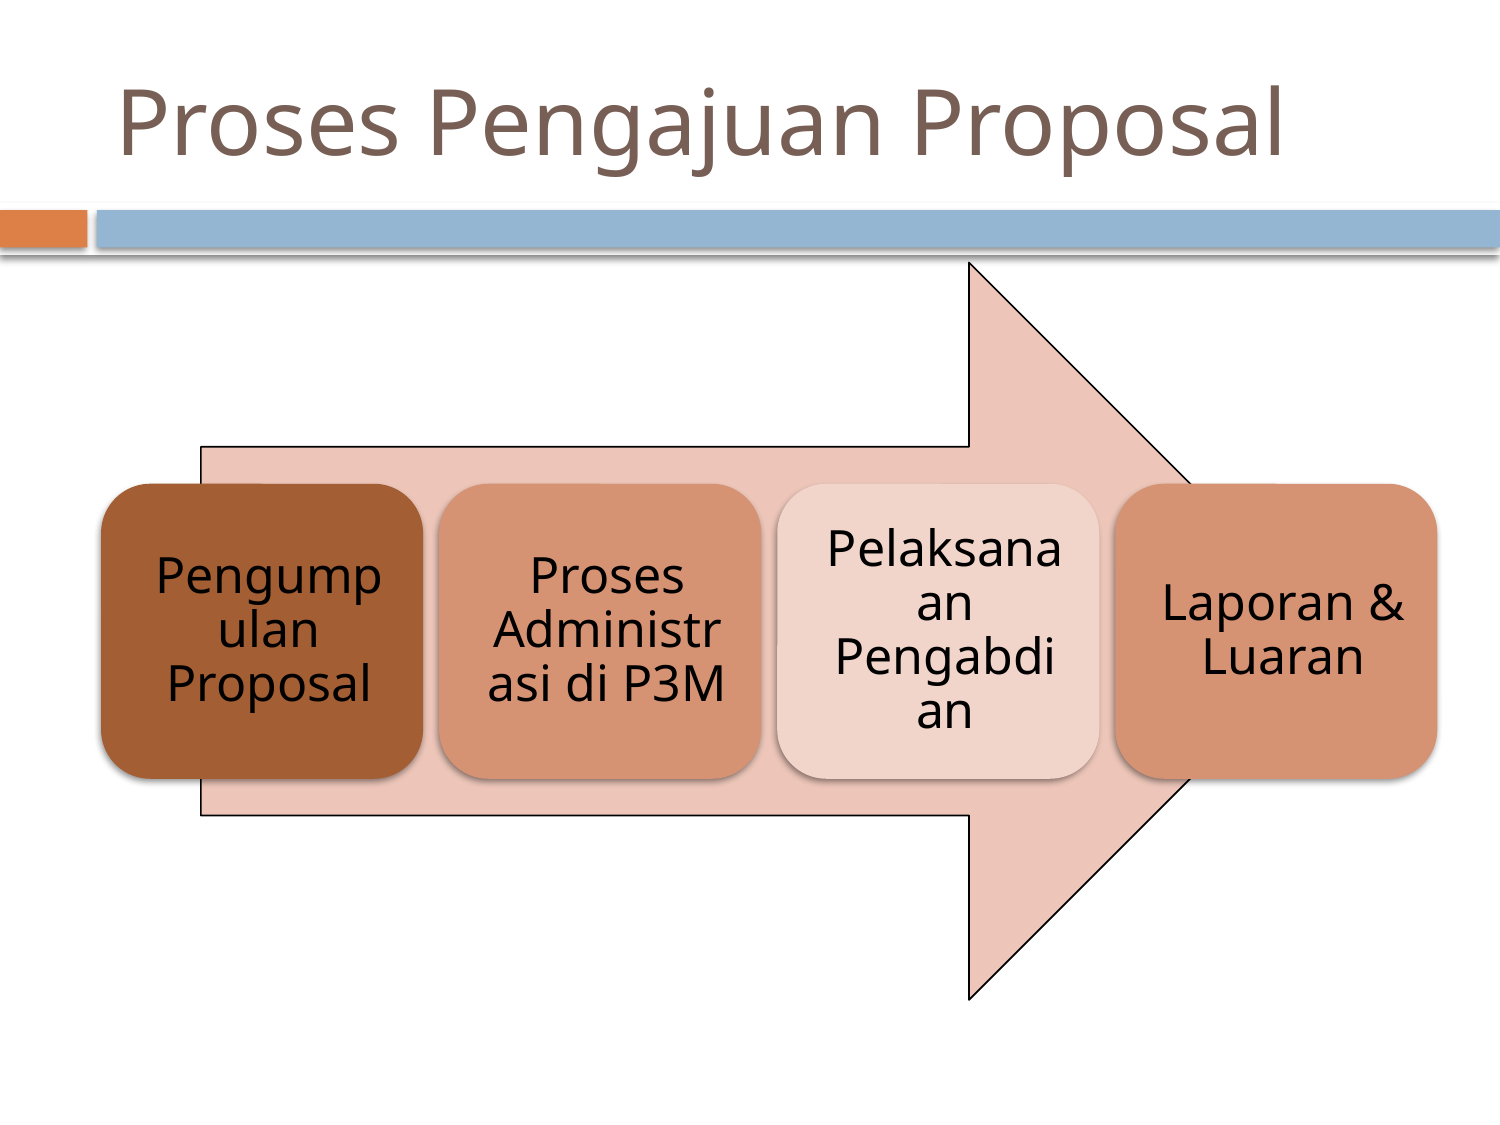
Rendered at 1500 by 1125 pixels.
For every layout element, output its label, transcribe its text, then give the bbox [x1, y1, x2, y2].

title Proses Pengajuan Proposal [100, 37, 1438, 200]
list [100, 262, 1439, 1001]
